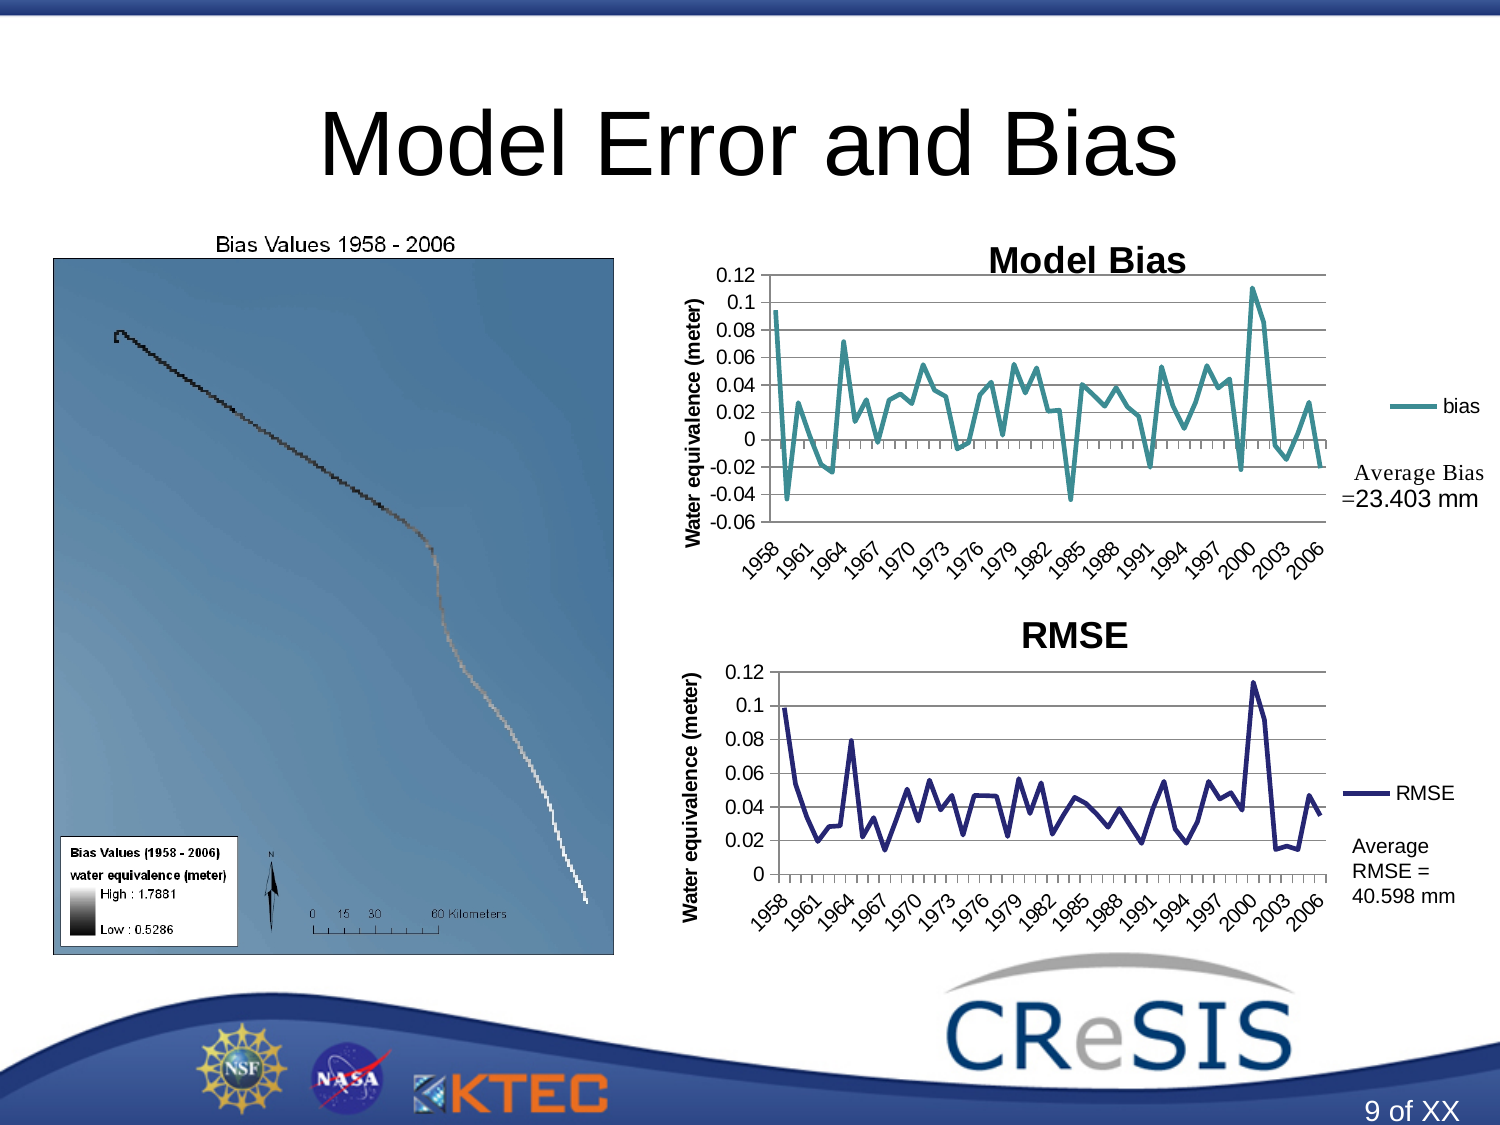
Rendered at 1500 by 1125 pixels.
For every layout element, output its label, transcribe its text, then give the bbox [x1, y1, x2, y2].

slide_number 9 of XX [1312, 1084, 1500, 1125]
chart [649, 212, 1500, 963]
picture [0, 948, 1500, 1125]
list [37, 199, 629, 966]
picture [0, 0, 1500, 24]
title Model Error and Bias [74, 44, 1426, 233]
